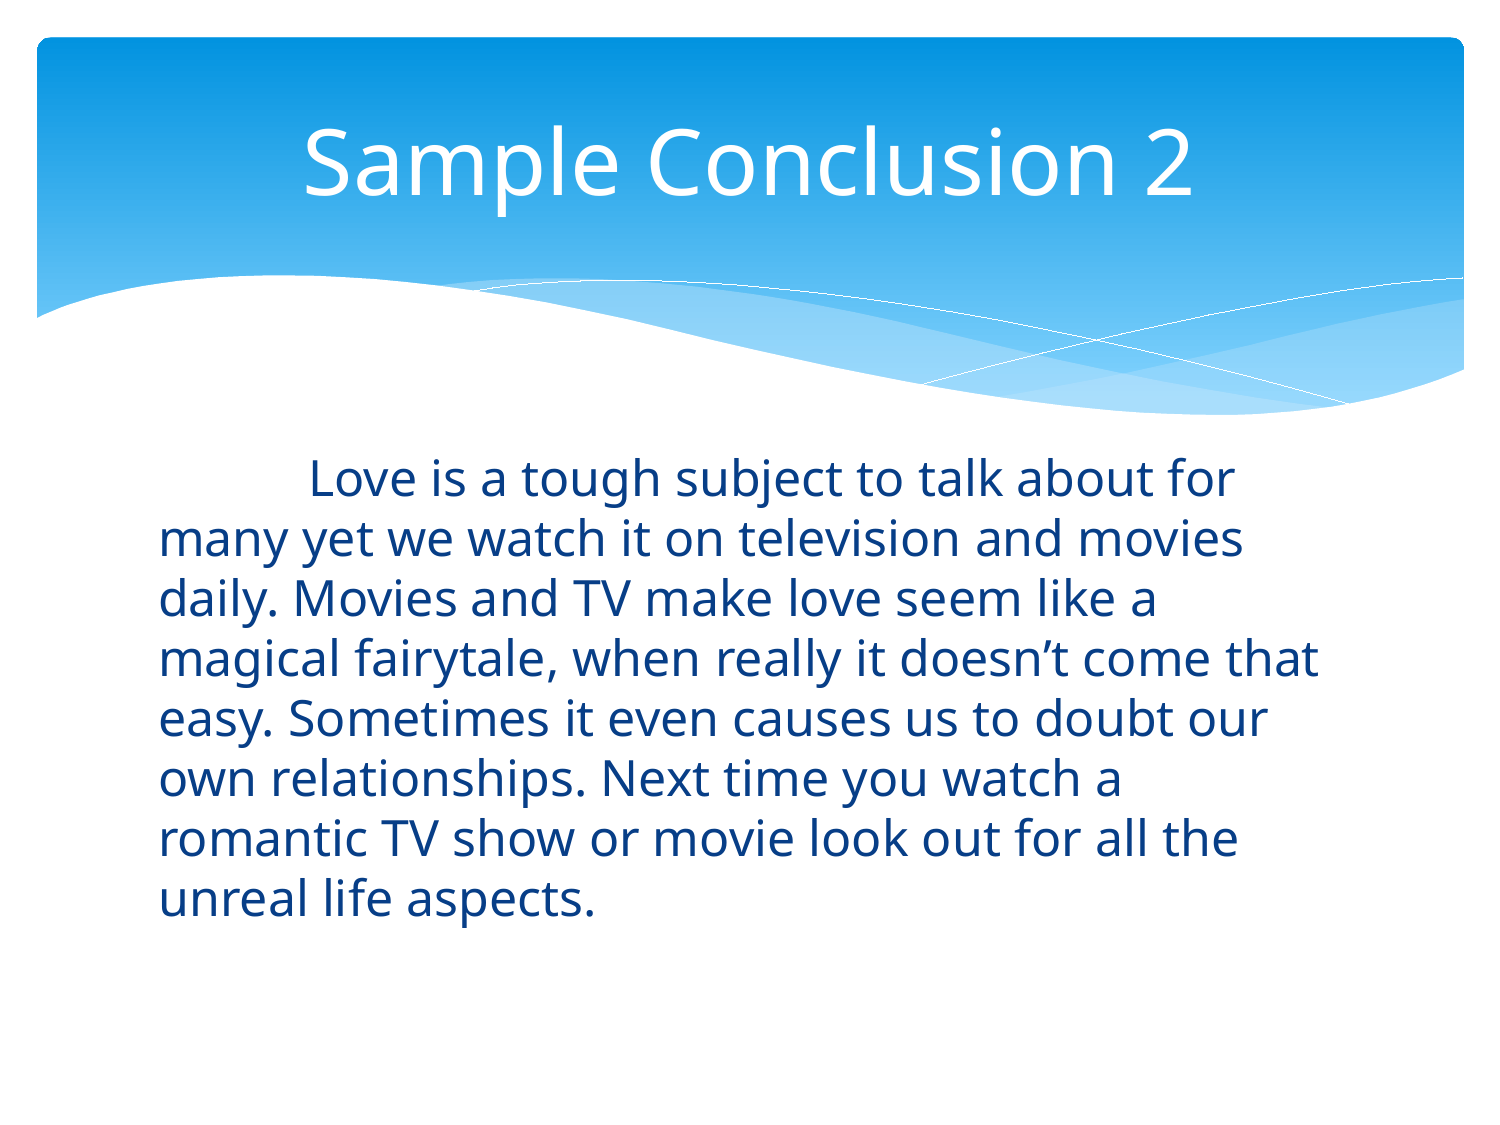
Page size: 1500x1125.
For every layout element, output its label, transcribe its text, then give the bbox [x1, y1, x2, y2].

list Love is a tough subject to talk about for many yet we watch it on television and movies daily. Movies and TV make love seem like a magical fairytale, when really it doesn’t come that easy. Sometimes it even causes us to doubt our own relationships. Next time you watch a romantic TV show or movie look out for all the unreal life aspects. [143, 438, 1359, 1005]
title Sample Conclusion 2 [75, 55, 1425, 261]
